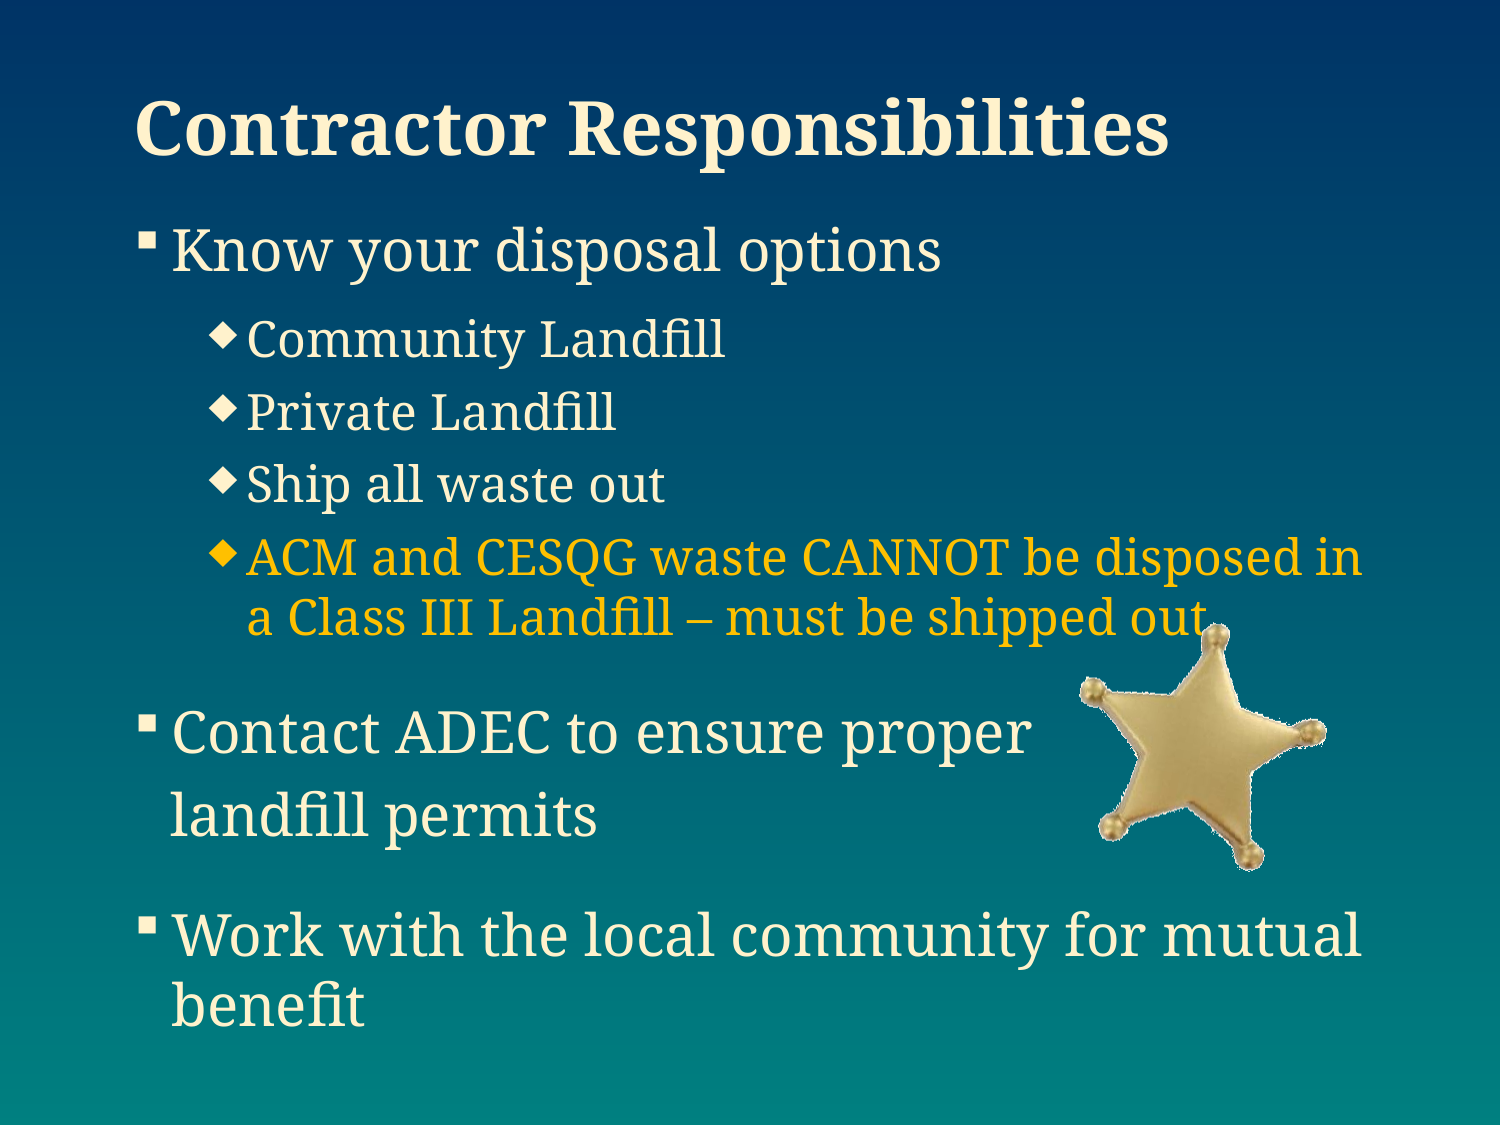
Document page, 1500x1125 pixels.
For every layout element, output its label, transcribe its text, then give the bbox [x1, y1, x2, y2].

picture [1089, 598, 1115, 635]
picture [1055, 614, 1340, 885]
text_box Know your disposal options Community Landfill Private Landfill Ship all waste out ACM and CESQG waste CANNOT be disposed in a Class III Landfill – must be shipped out Contact ADEC to ensure proper landfill permits Work with the local community for mutual benefit [119, 205, 1387, 1086]
text_box Contractor Responsibilities [119, 83, 1387, 205]
picture [1179, 612, 1188, 634]
picture [1072, 615, 1083, 621]
picture [1160, 609, 1178, 635]
picture [1132, 608, 1155, 635]
